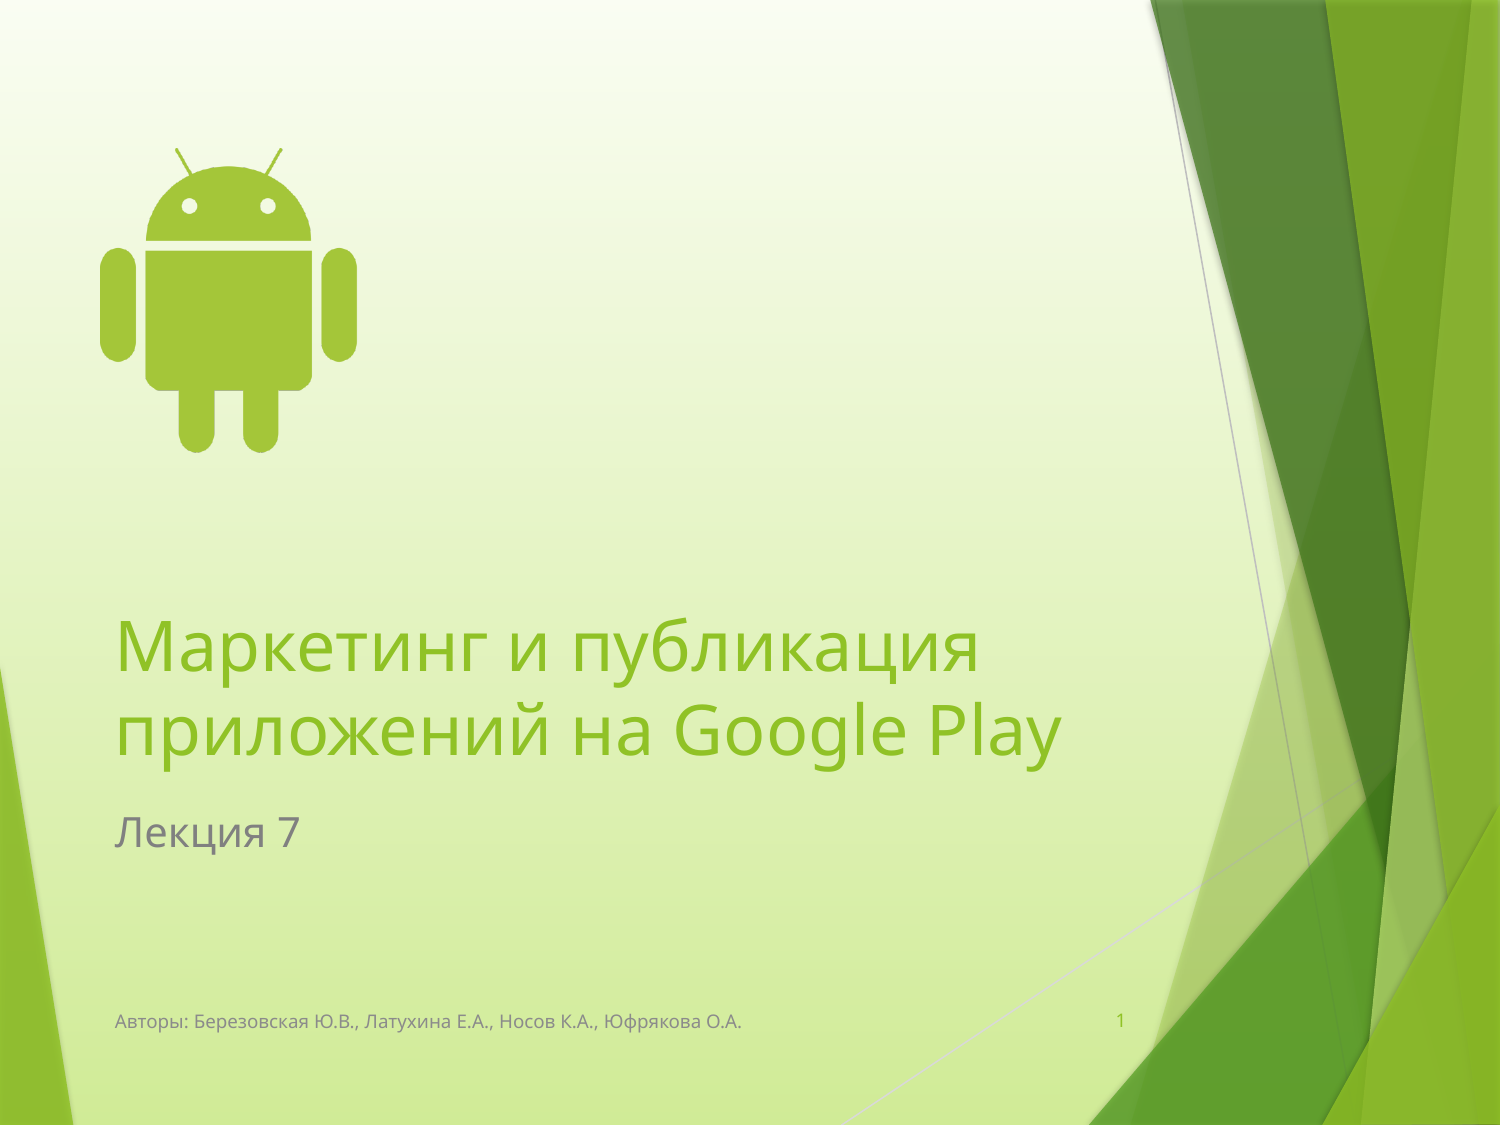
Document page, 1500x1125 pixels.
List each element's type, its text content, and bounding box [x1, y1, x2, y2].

footer Авторы: Березовская Ю.В., Латухина Е.А., Носов К.А., Юфрякова О.А. [99, 991, 859, 1051]
list Лекция 7 [99, 798, 1142, 940]
title Маркетинг и публикация приложений на Google Play [99, 476, 1142, 777]
picture [99, 148, 359, 456]
slide_number 1 [1057, 991, 1142, 1051]
